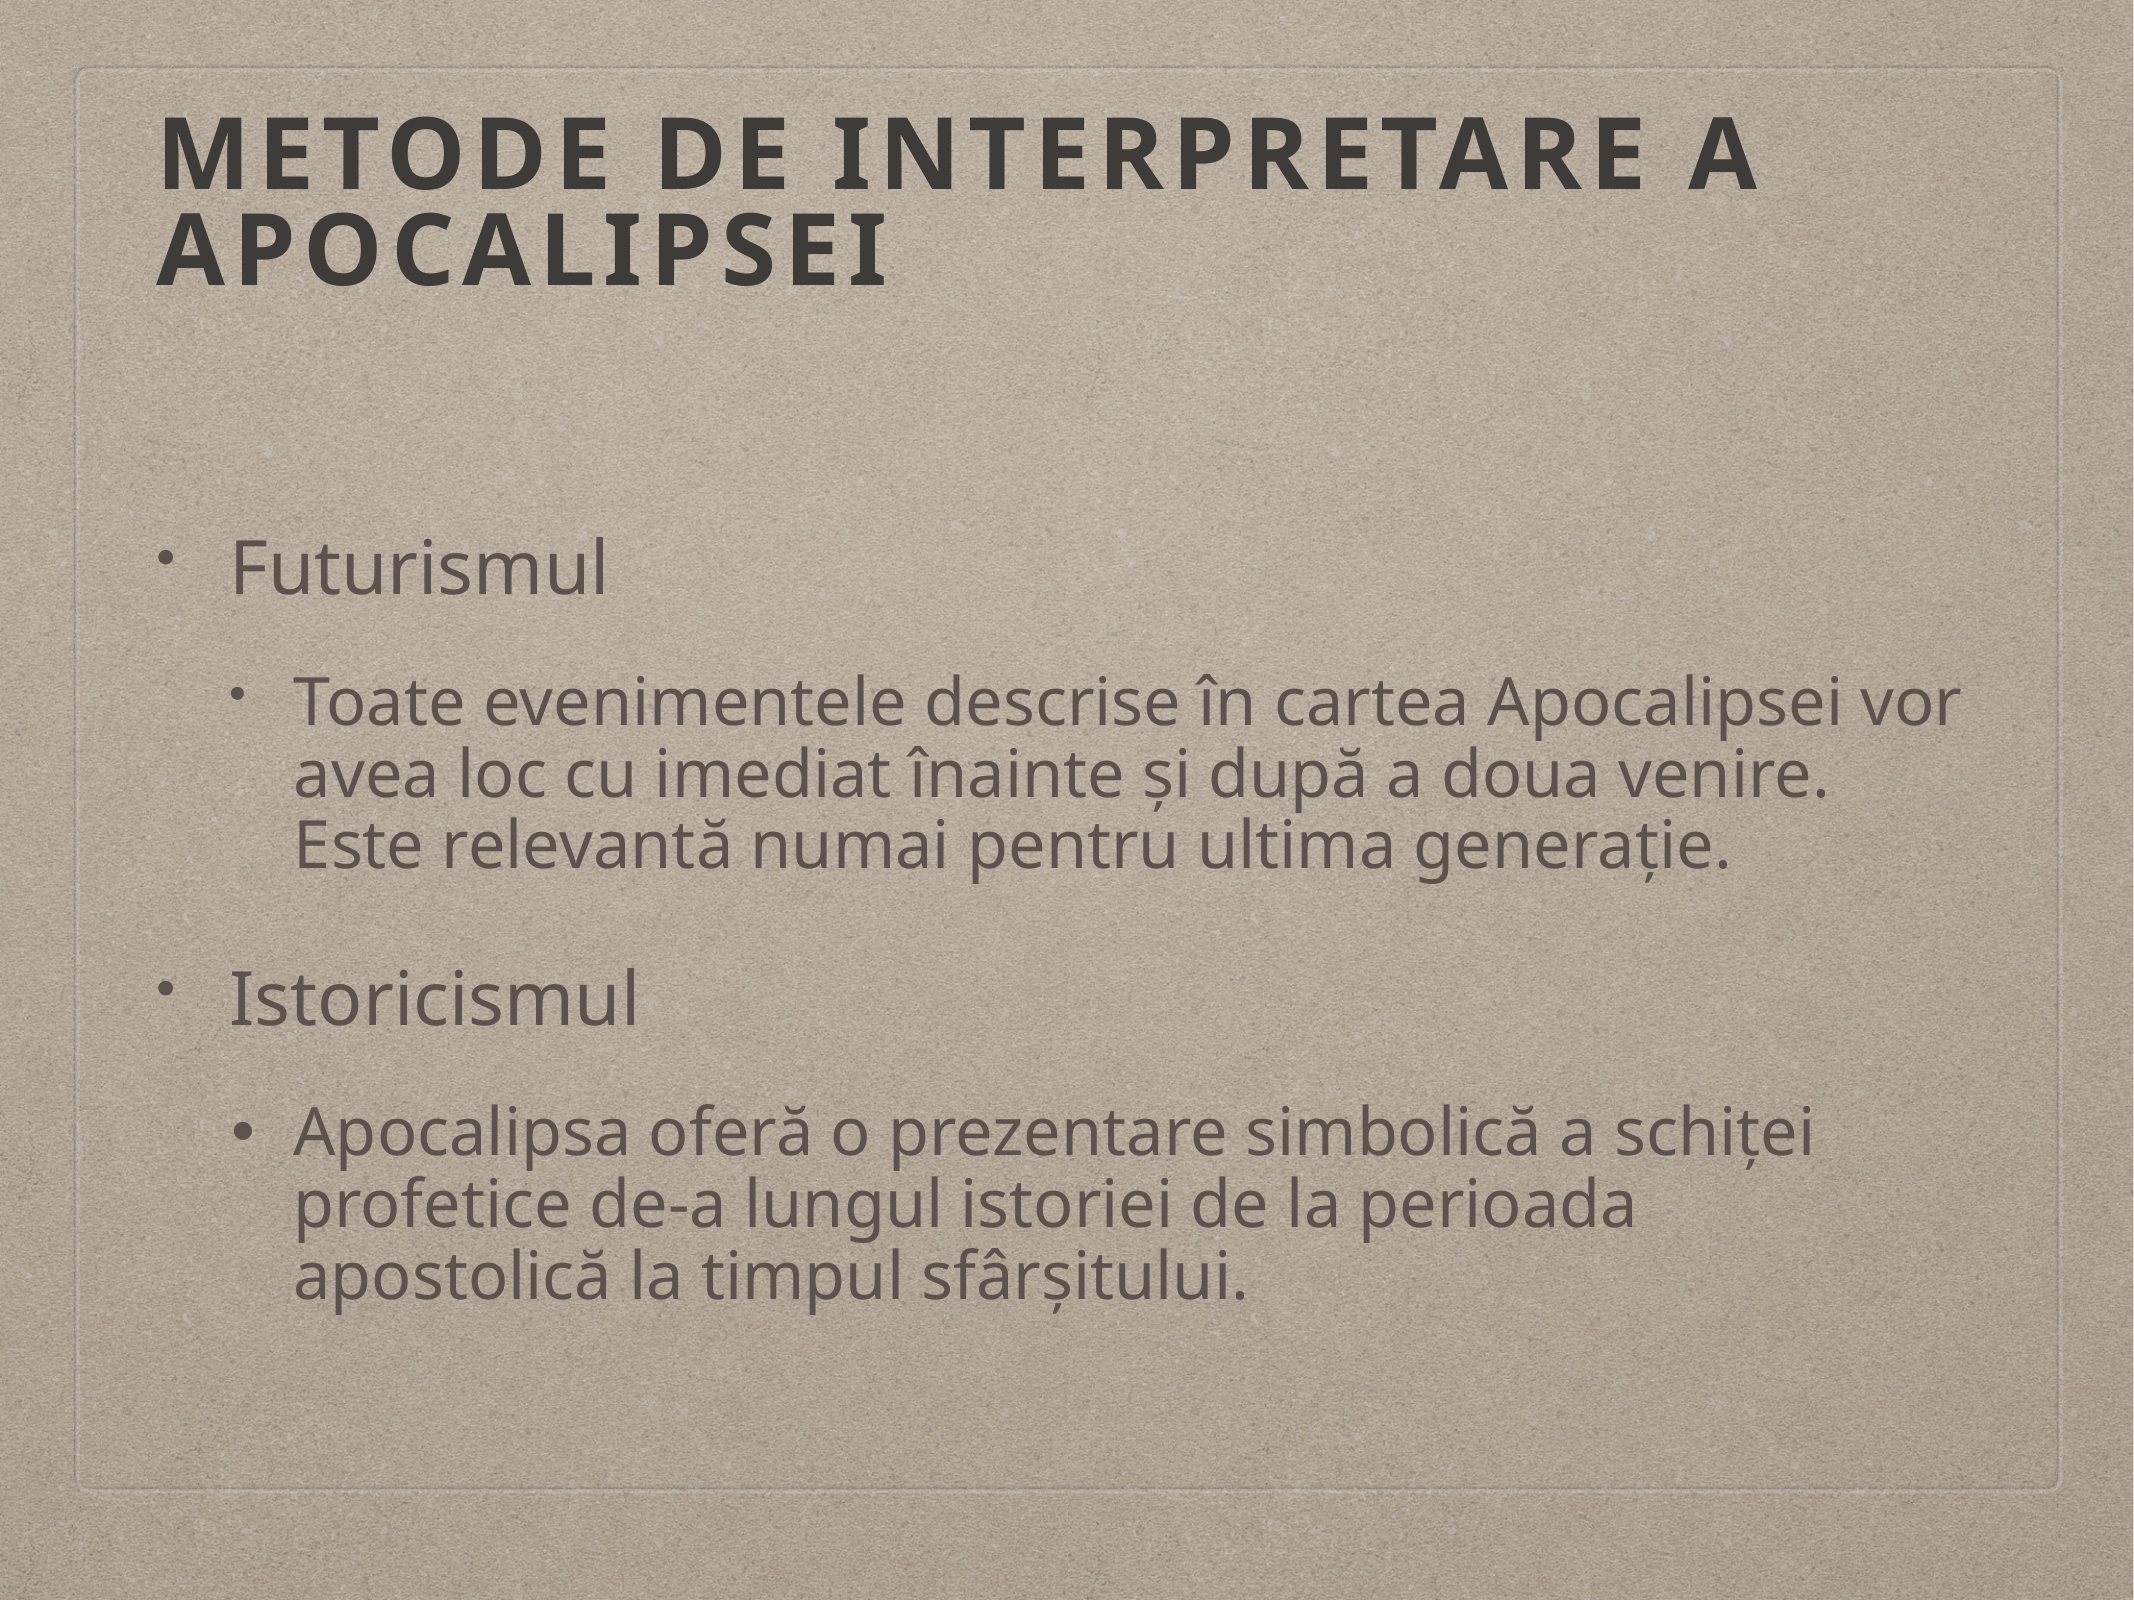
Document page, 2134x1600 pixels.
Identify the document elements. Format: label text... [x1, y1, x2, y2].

picture [0, 0, 2134, 1600]
list Futurismul Toate evenimentele descrise în cartea Apocalipsei vor avea loc cu imediat înainte și după a doua venire. Este relevantă numai pentru ultima generație. Istoricismul Apocalipsa oferă o prezentare simbolică a schiței profetice de-a lungul istoriei de la perioada apostolică la timpul sfârșitului. [147, 426, 1986, 1407]
title Metode de interpretare a apocalipsei [147, 103, 1986, 386]
